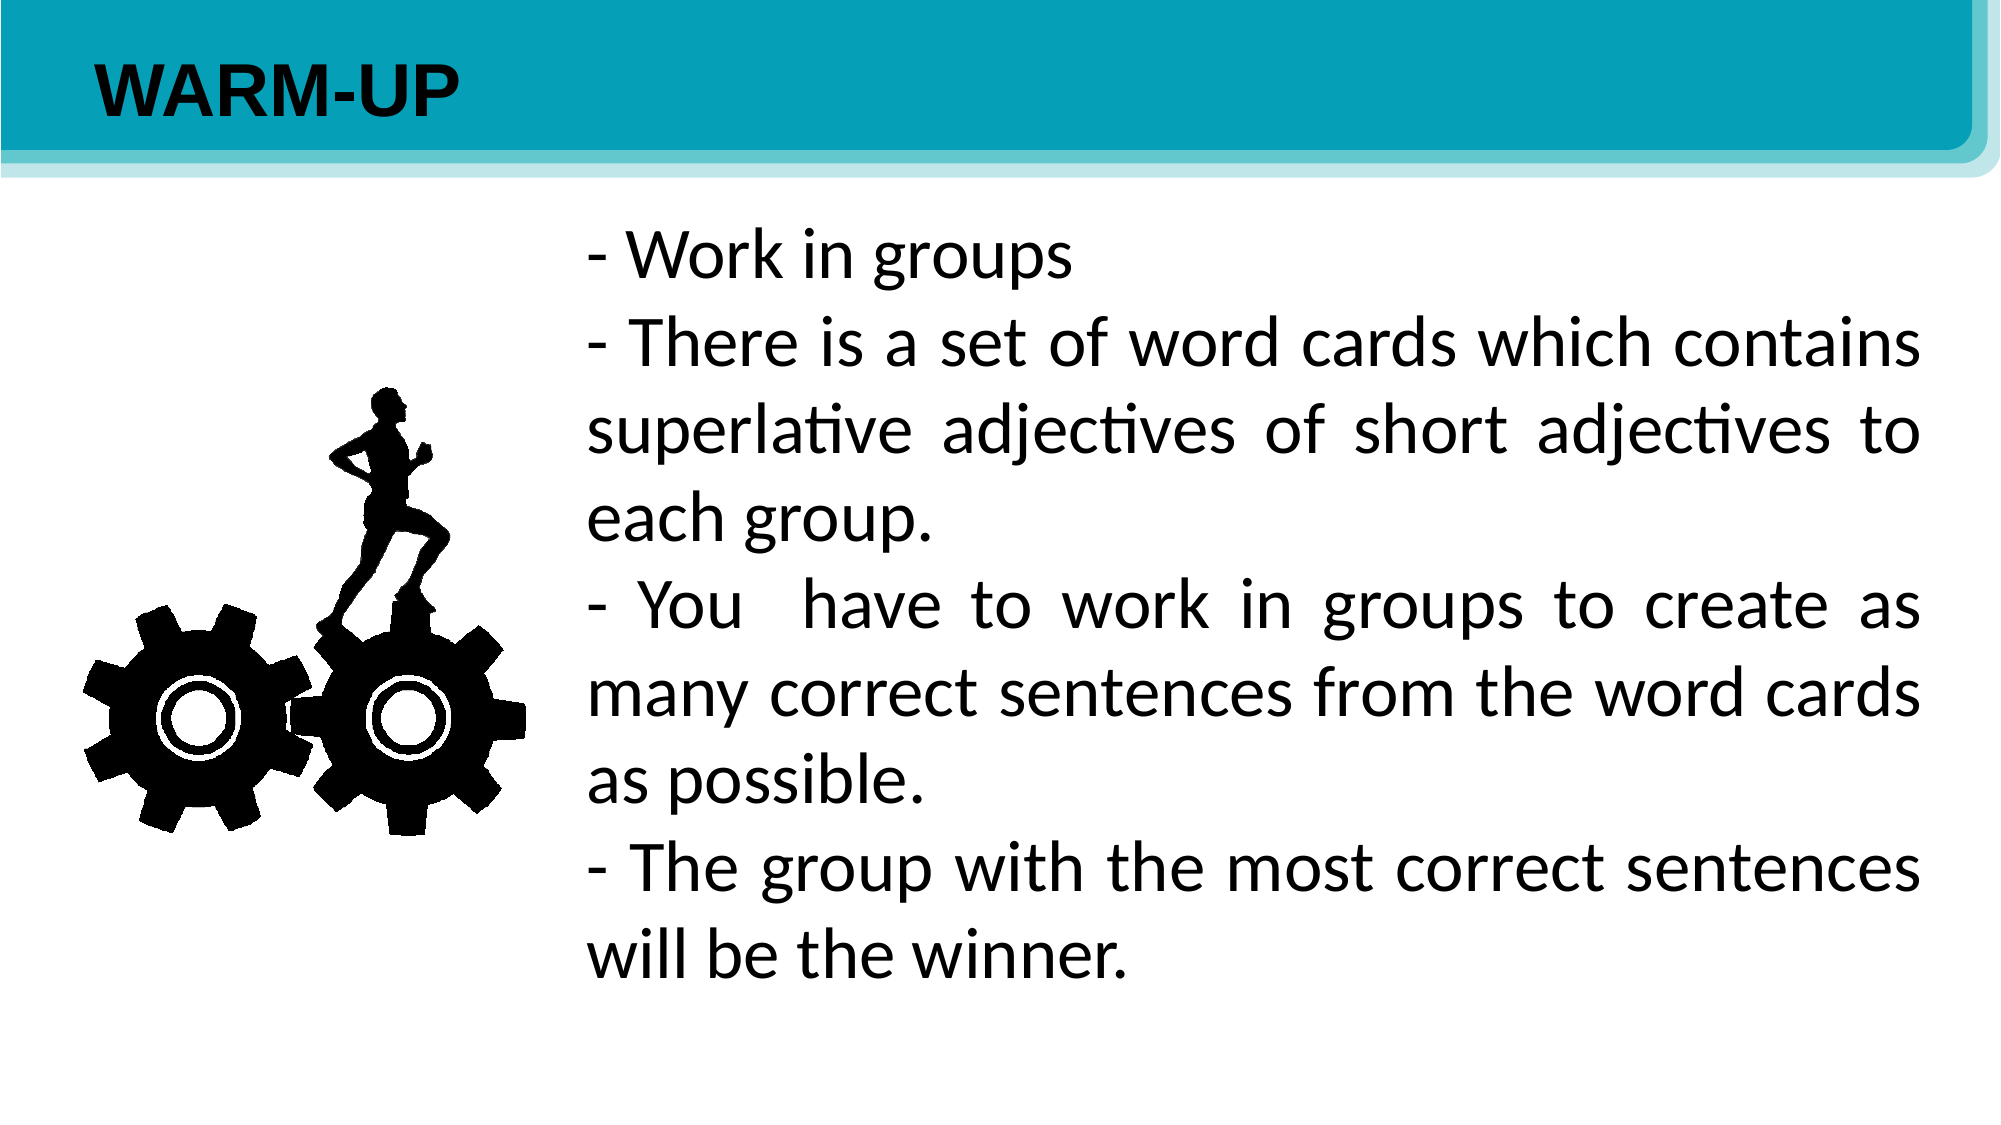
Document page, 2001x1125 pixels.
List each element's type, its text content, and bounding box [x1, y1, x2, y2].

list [79, 359, 529, 846]
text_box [1, 0, 2000, 178]
text_box - Work in groups - There is a set of word cards which contains superlative adjectives of short adjectives to each group. - You have to work in groups to create as many correct sentences from the word cards as possible. - The group with the most correct sentences will be the winner. [571, 198, 1938, 1001]
